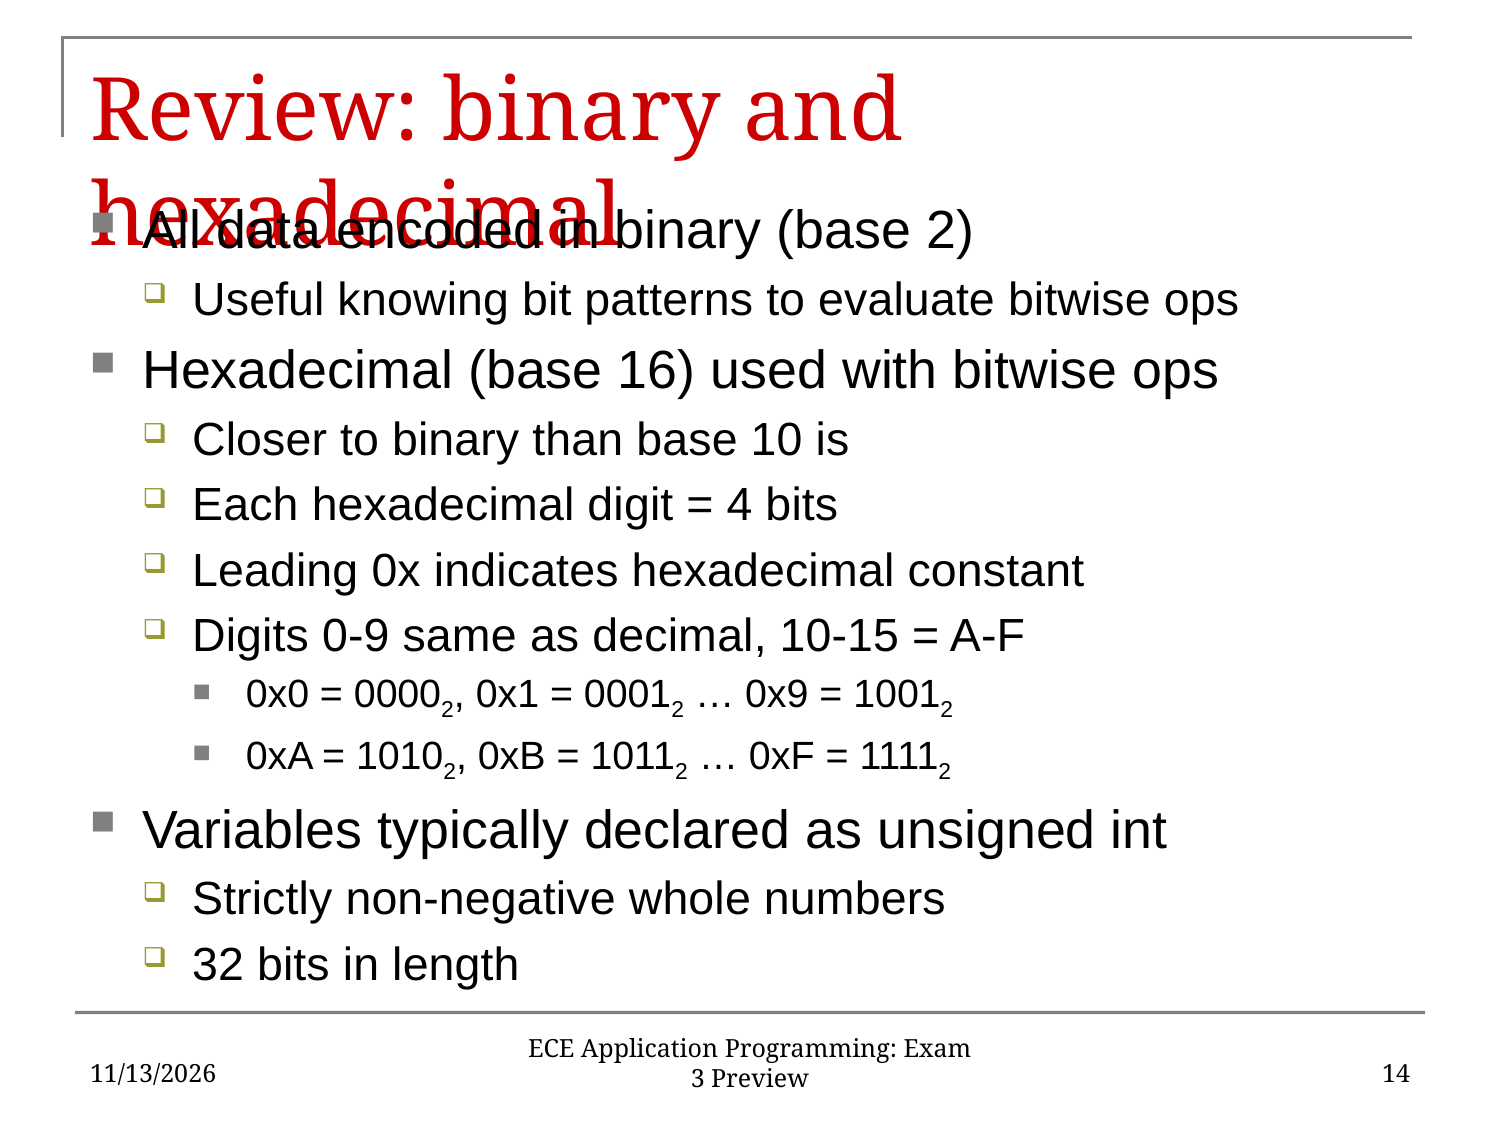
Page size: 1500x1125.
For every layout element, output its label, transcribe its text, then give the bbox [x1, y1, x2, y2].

list All data encoded in binary (base 2) Useful knowing bit patterns to evaluate bitwise ops Hexadecimal (base 16) used with bitwise ops Closer to binary than base 10 is Each hexadecimal digit = 4 bits Leading 0x indicates hexadecimal constant Digits 0-9 same as decimal, 10-15 = A-F 0x0 = 00002, 0x1 = 00012 … 0x9 = 10012 0xA = 10102, 0xB = 10112 … 0xF = 11112 Variables typically declared as unsigned int Strictly non-negative whole numbers 32 bits in length [75, 187, 1425, 1006]
footer ECE Application Programming: Exam 3 Preview [512, 1024, 988, 1101]
title Review: binary and hexadecimal [75, 45, 1425, 163]
slide_number 14 [1074, 1023, 1426, 1100]
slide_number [74, 1023, 426, 1100]
